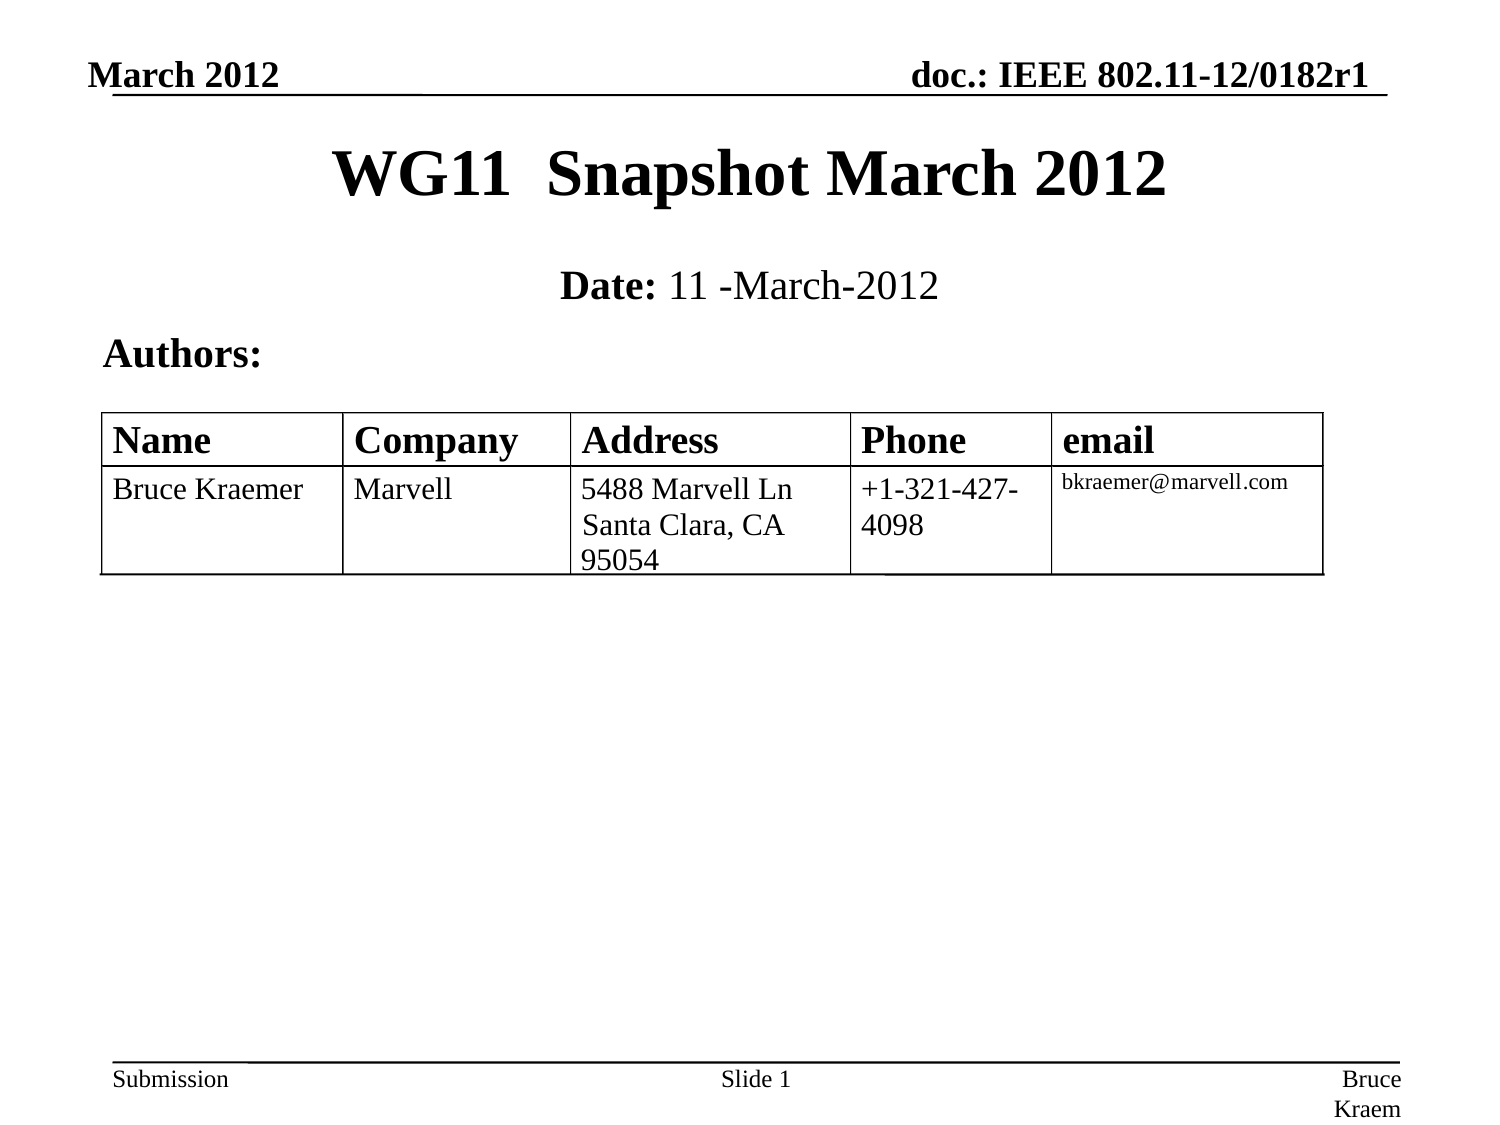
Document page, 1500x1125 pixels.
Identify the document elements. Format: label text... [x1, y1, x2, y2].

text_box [87, 412, 1368, 835]
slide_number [87, 50, 345, 96]
list Date: 11 -March-2012 [112, 249, 1388, 313]
footer Bruce Kraemer (Marvell) [1325, 1062, 1402, 1093]
text_box Authors: [87, 318, 325, 381]
title WG11 Snapshot March 2012 [62, 112, 1438, 226]
slide_number Slide 1 [712, 1062, 800, 1093]
